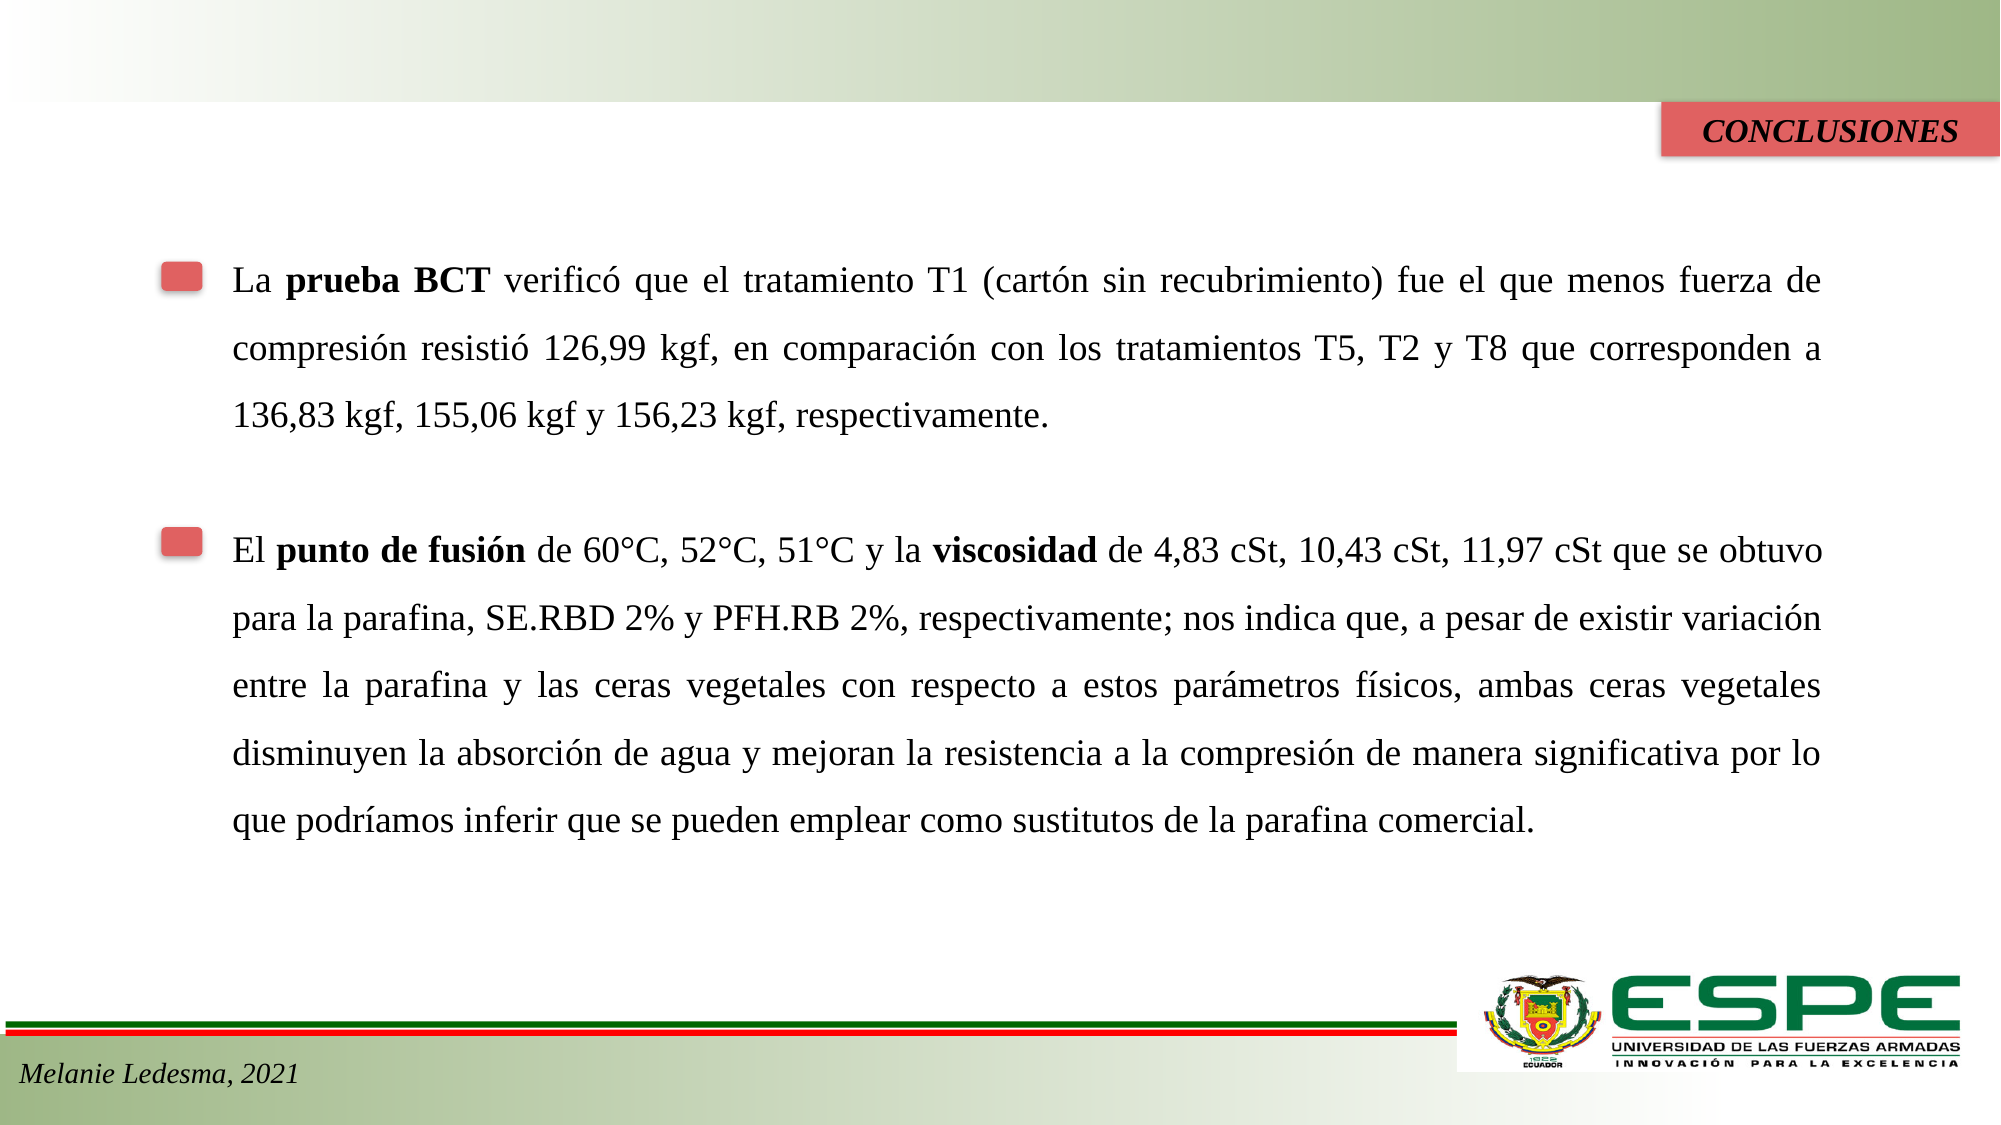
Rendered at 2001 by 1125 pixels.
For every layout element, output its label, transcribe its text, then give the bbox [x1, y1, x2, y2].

text_box [161, 527, 203, 557]
text_box [161, 261, 203, 291]
text_box Melanie Ledesma, 2021 [4, 1046, 461, 1097]
text_box La prueba BCT verificó que el tratamiento T1 (cartón sin recubrimiento) fue el que menos fuerza de compresión resistió 126,99 kgf, en comparación con los tratamientos T5, T2 y T8 que corresponden a 136,83 kgf, 155,06 kgf y 156,23 kgf, respectivamente. El punto de fusión de 60°C, 52°C, 51°C y la viscosidad de 4,83 cSt, 10,43 cSt, 11,97 cSt que se obtuvo para la parafina, SE.RBD 2% y PFH.RB 2%, respectivamente; nos indica que, a pesar de existir variación entre la parafina y las ceras vegetales con respecto a estos parámetros físicos, ambas ceras vegetales disminuyen la absorción de agua y mejoran la resistencia a la compresión de manera significativa por lo que podríamos inferir que se pueden emplear como sustitutos de la parafina comercial. [161, 225, 1839, 893]
text_box CONCLUSIONES [1661, 101, 2000, 157]
picture [1456, 968, 1994, 1072]
